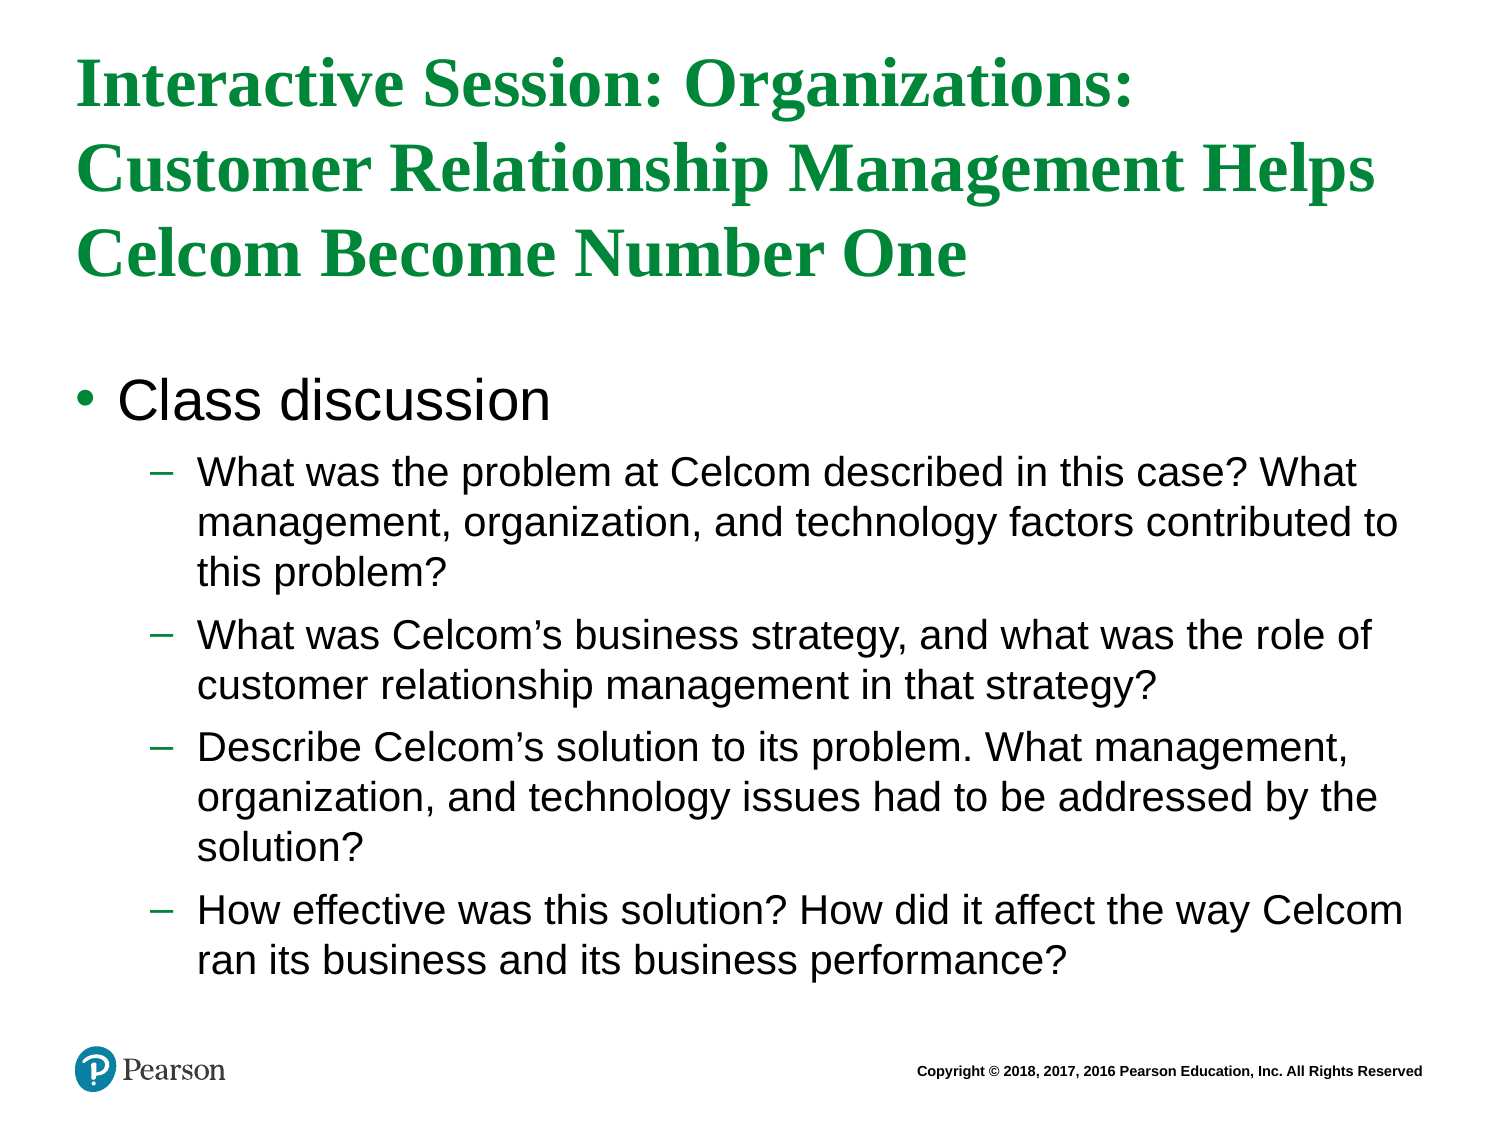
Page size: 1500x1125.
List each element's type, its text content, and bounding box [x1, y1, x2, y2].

title Interactive Session: Organizations: Customer Relationship Management Helps Celcom Become Number One [75, 35, 1425, 216]
list Class discussion What was the problem at Celcom described in this case? What management, organization, and technology factors contributed to this problem? What was Celcom’s business strategy, and what was the role of customer relationship management in that strategy? Describe Celcom’s solution to its problem. What management, organization, and technology issues had to be addressed by the solution? How effective was this solution? How did it affect the way Celcom ran its business and its business performance? [75, 362, 1425, 1005]
